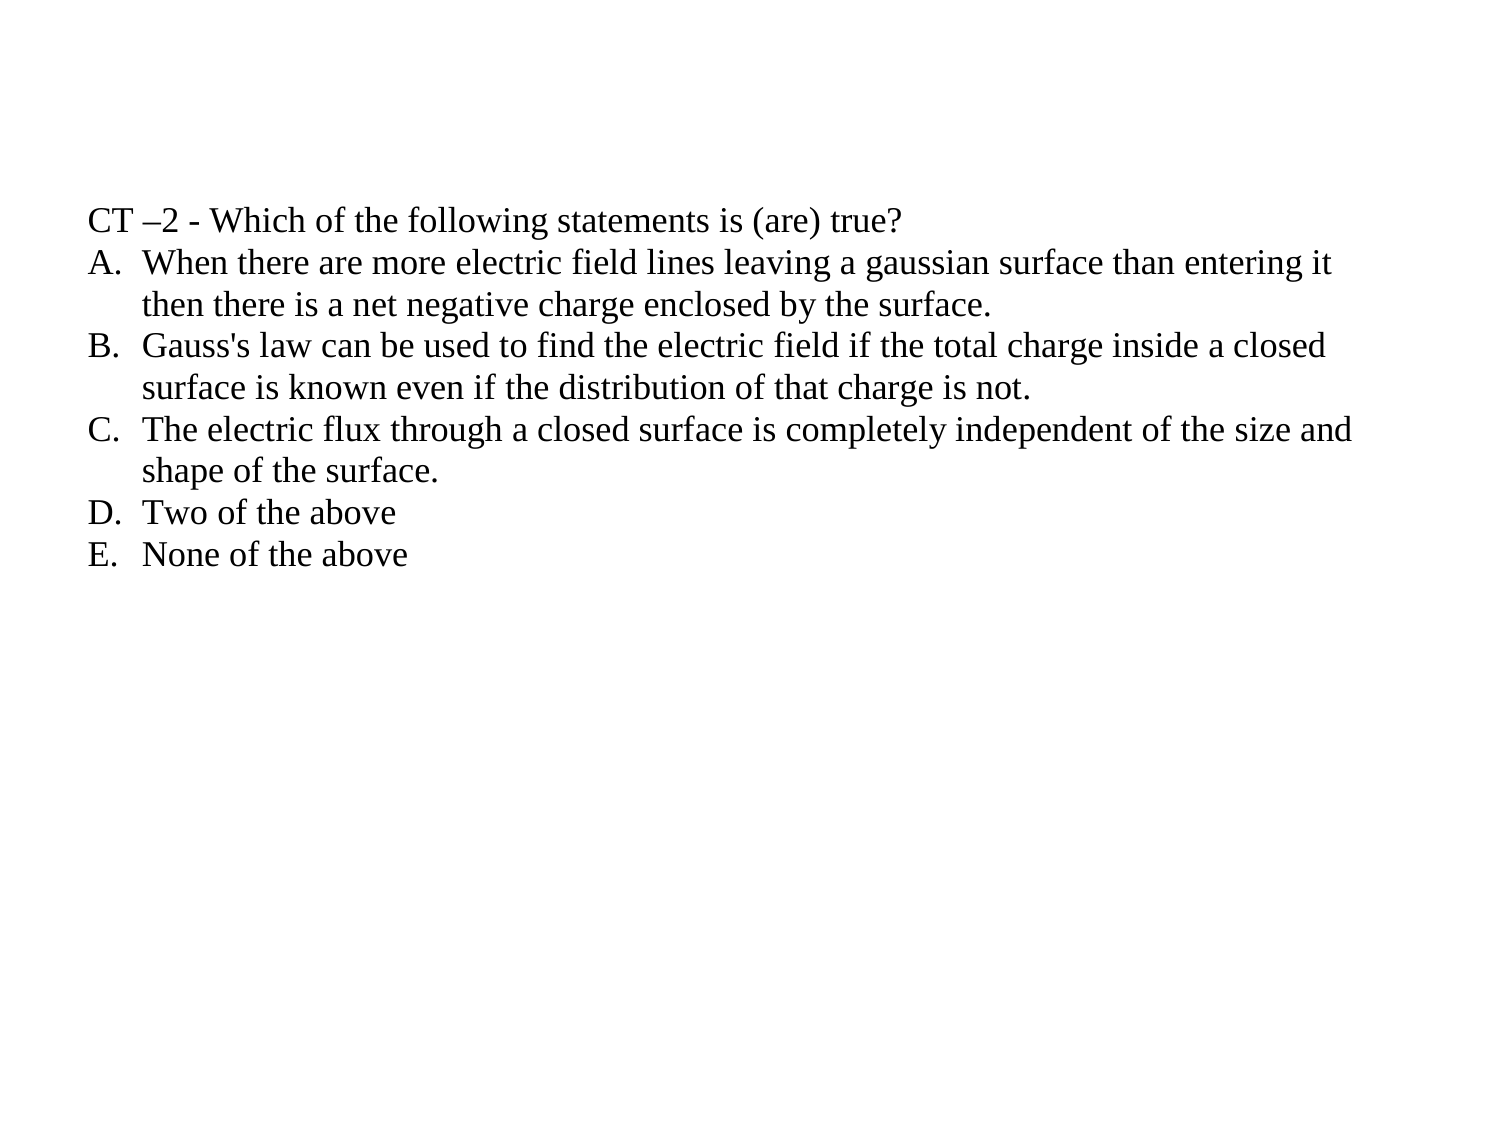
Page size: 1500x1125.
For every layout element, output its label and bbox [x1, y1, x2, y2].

text_box [87, 199, 1394, 659]
